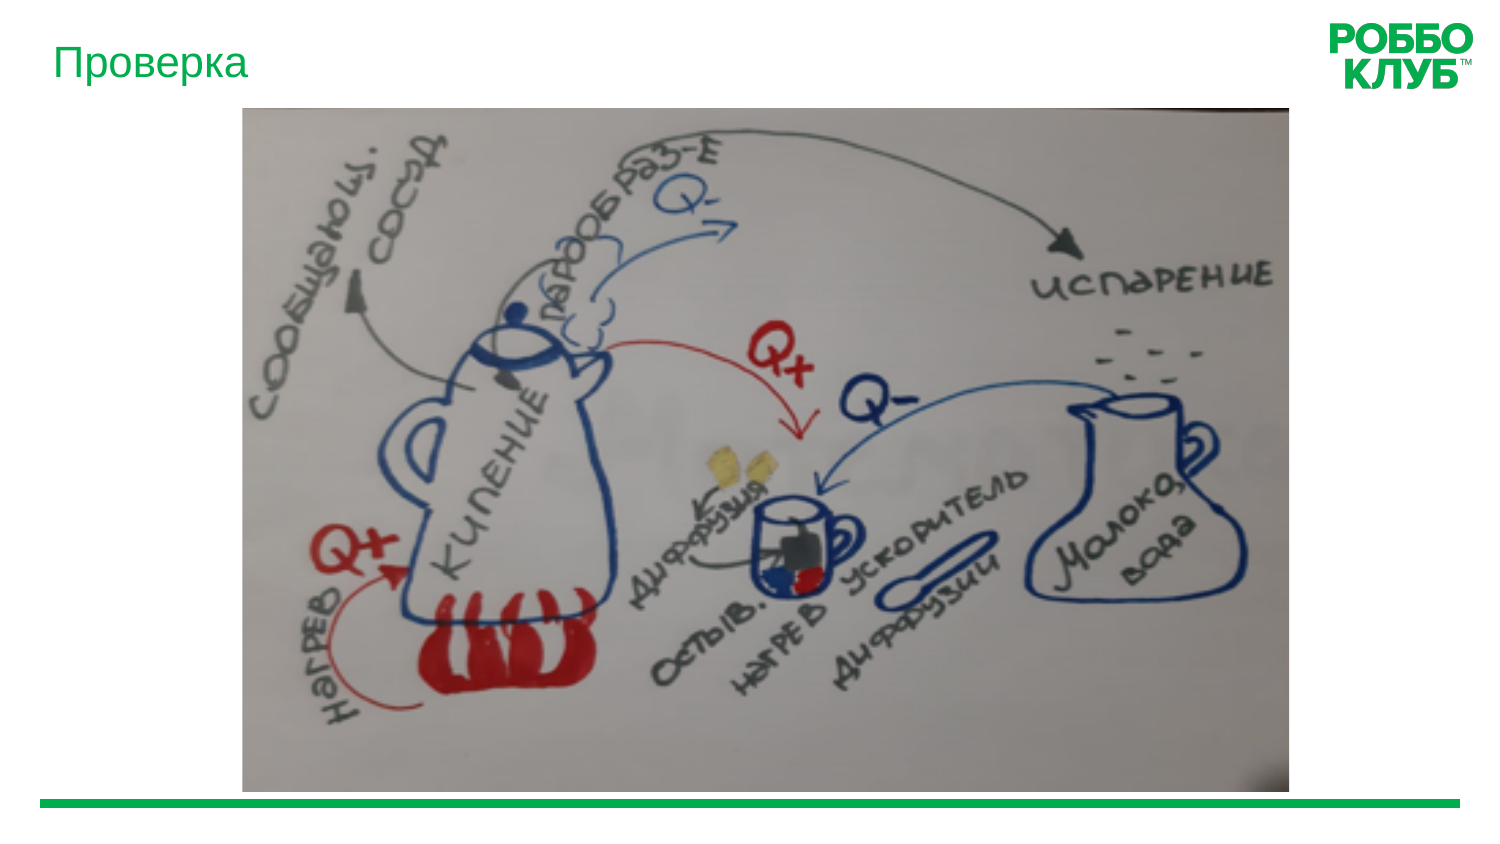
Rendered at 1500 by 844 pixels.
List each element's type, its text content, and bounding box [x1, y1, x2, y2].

picture [241, 108, 1290, 792]
picture [40, 799, 1460, 808]
picture [1330, 23, 1473, 89]
text_box Проверка [29, 27, 1248, 93]
